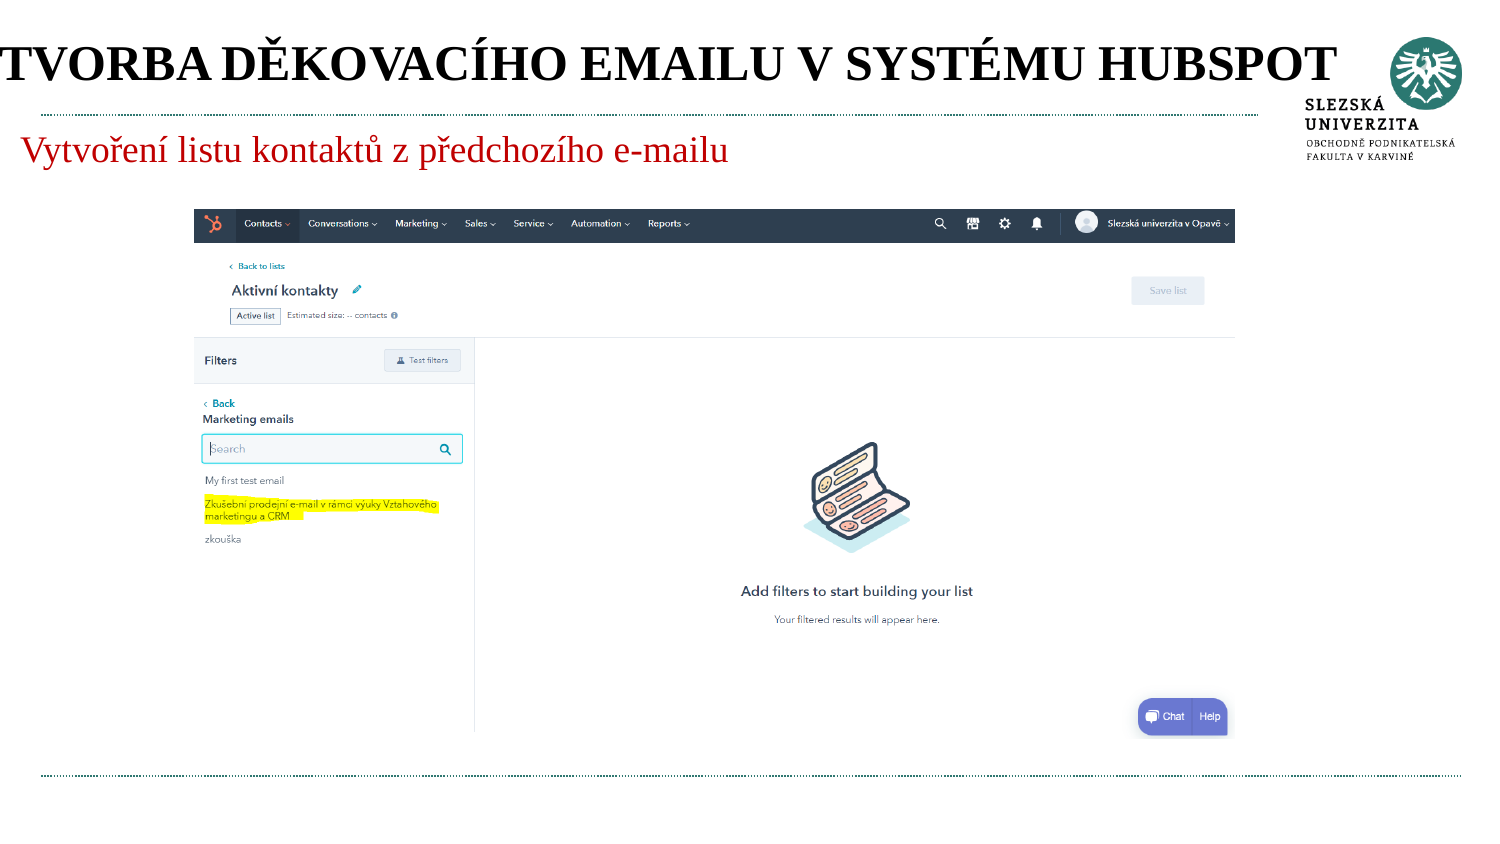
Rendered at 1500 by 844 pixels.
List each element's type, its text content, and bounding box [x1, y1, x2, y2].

picture [1305, 37, 1462, 160]
picture [194, 208, 1235, 739]
text_box Vytvoření listu kontaktů z předchozího e-mailu [5, 117, 809, 178]
title TVORBA DĚKOVACÍHO EMAILU V SYSTÉMU HUBSPOT [0, 23, 1367, 118]
